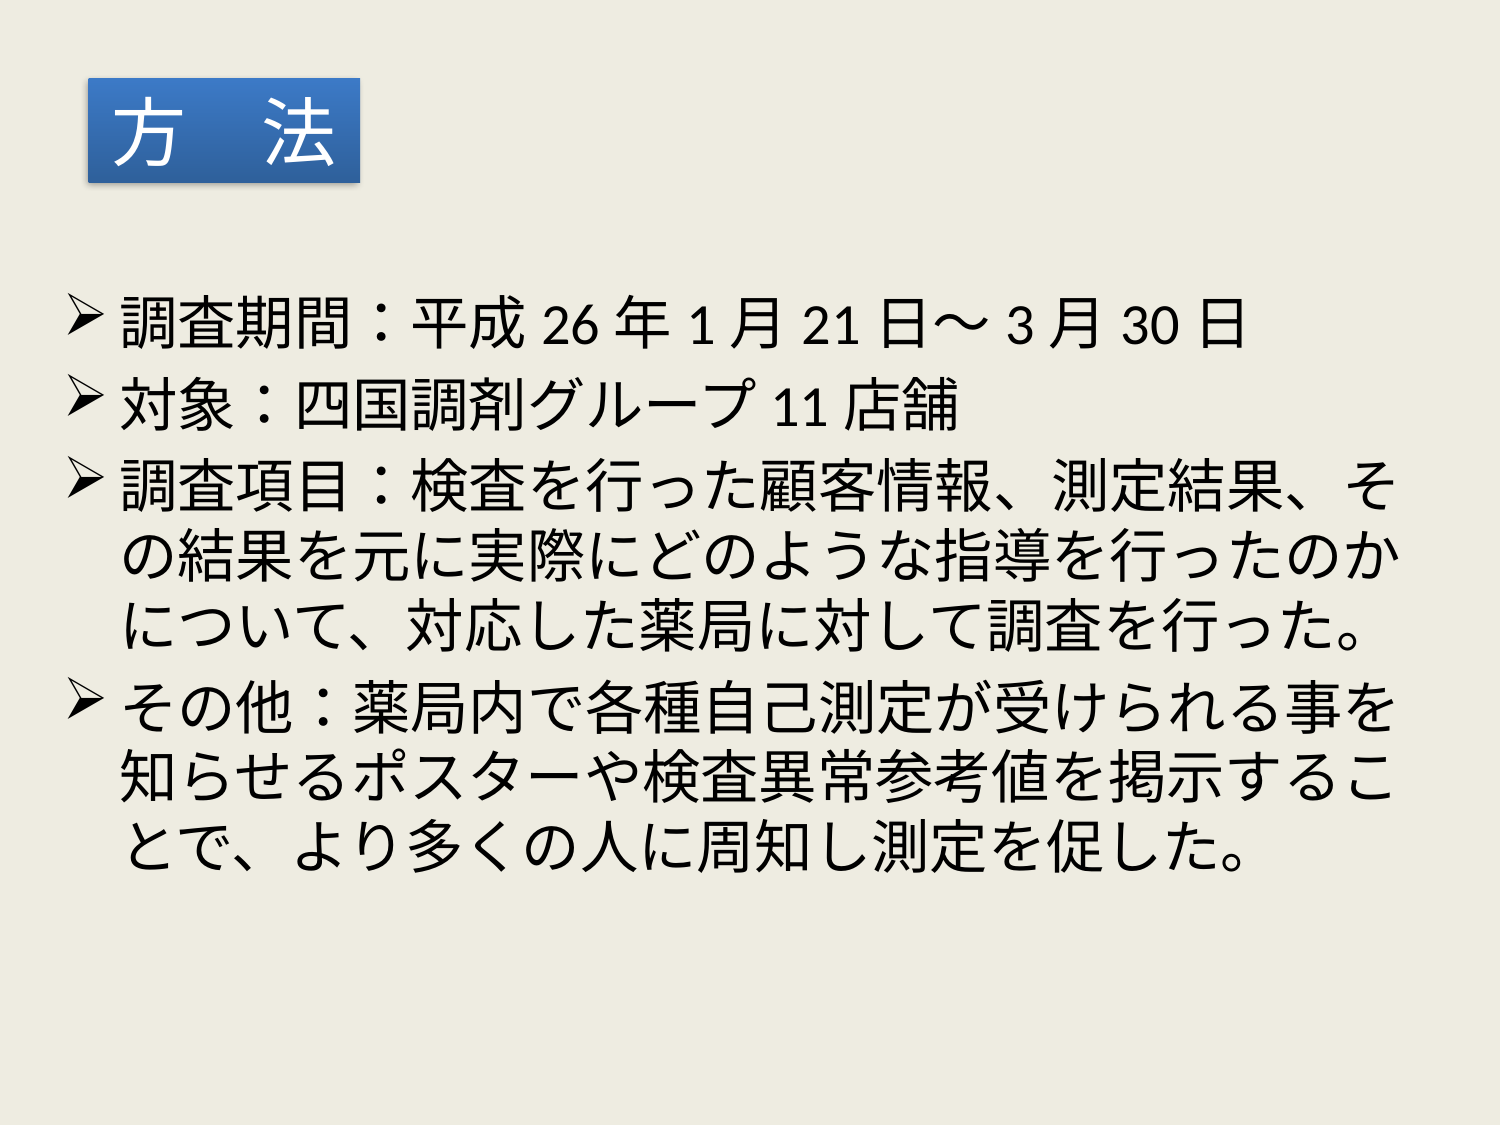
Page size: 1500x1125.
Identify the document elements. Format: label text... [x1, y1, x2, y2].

text_box 方 法 [88, 78, 361, 183]
list 調査期間：平成26年1月21日～3月30日 対象：四国調剤グループ11店舗 調査項目：検査を行った顧客情報、測定結果、その結果を元に実際にどのような指導を行ったのかについて、対応した薬局に対して調査を行った。 その他：薬局内で各種自己測定が受けられる事を知らせるポスターや検査異常参考値を掲示することで、より多くの人に周知し測定を促した。 [48, 278, 1466, 1104]
